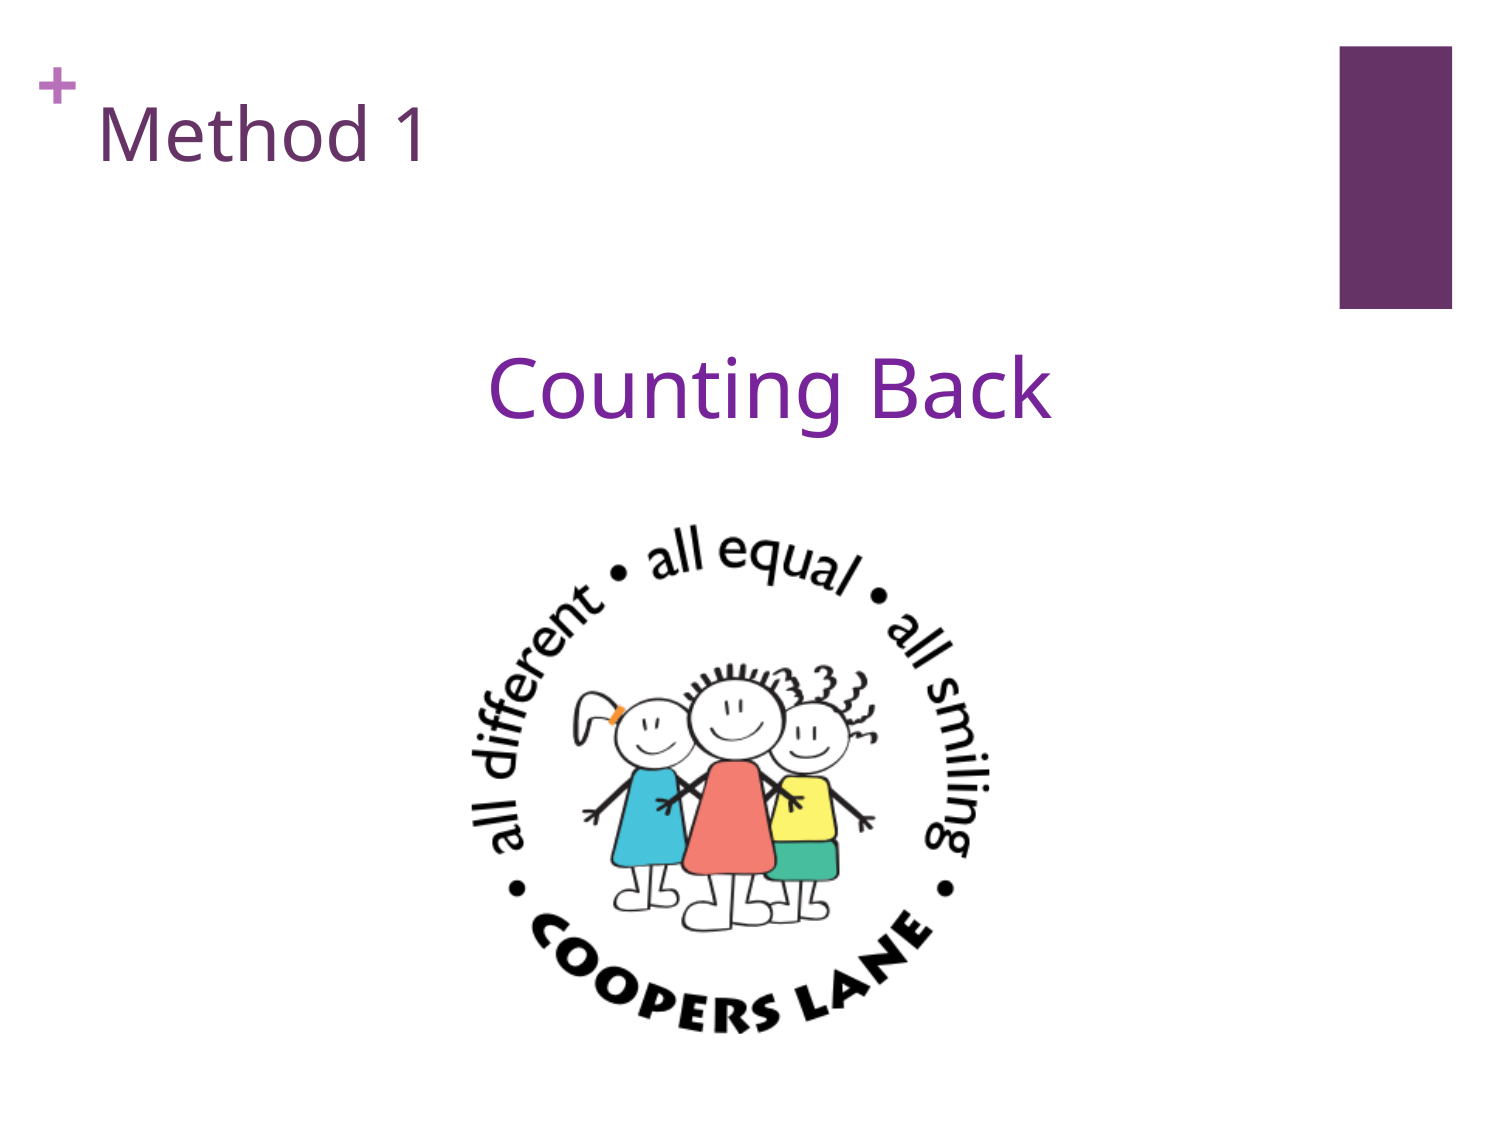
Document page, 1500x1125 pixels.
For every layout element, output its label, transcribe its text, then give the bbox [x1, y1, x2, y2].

title Method 1 [81, 79, 1322, 263]
text_box Counting Back [471, 327, 1068, 443]
picture [470, 523, 990, 1034]
